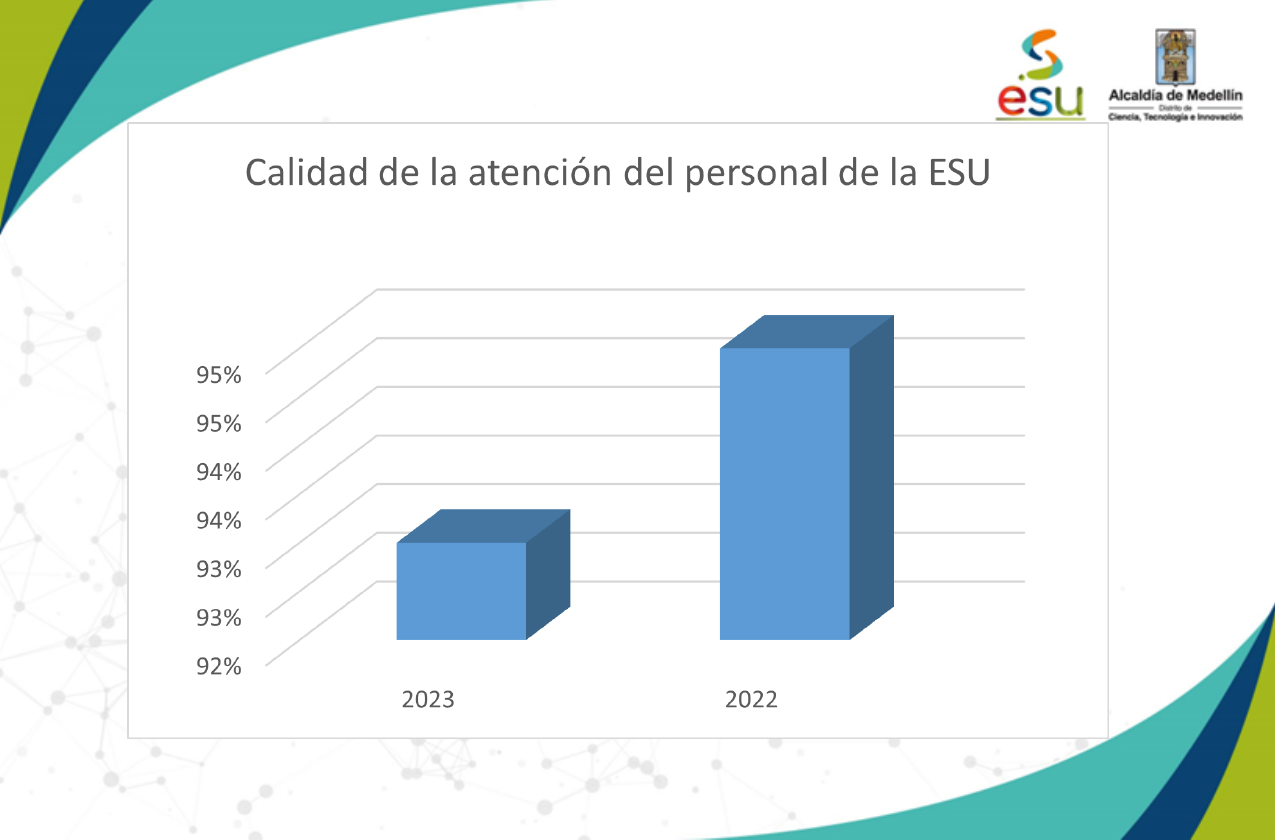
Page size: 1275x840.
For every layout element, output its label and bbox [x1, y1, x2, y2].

list [127, 122, 1109, 739]
picture [0, 0, 1275, 840]
